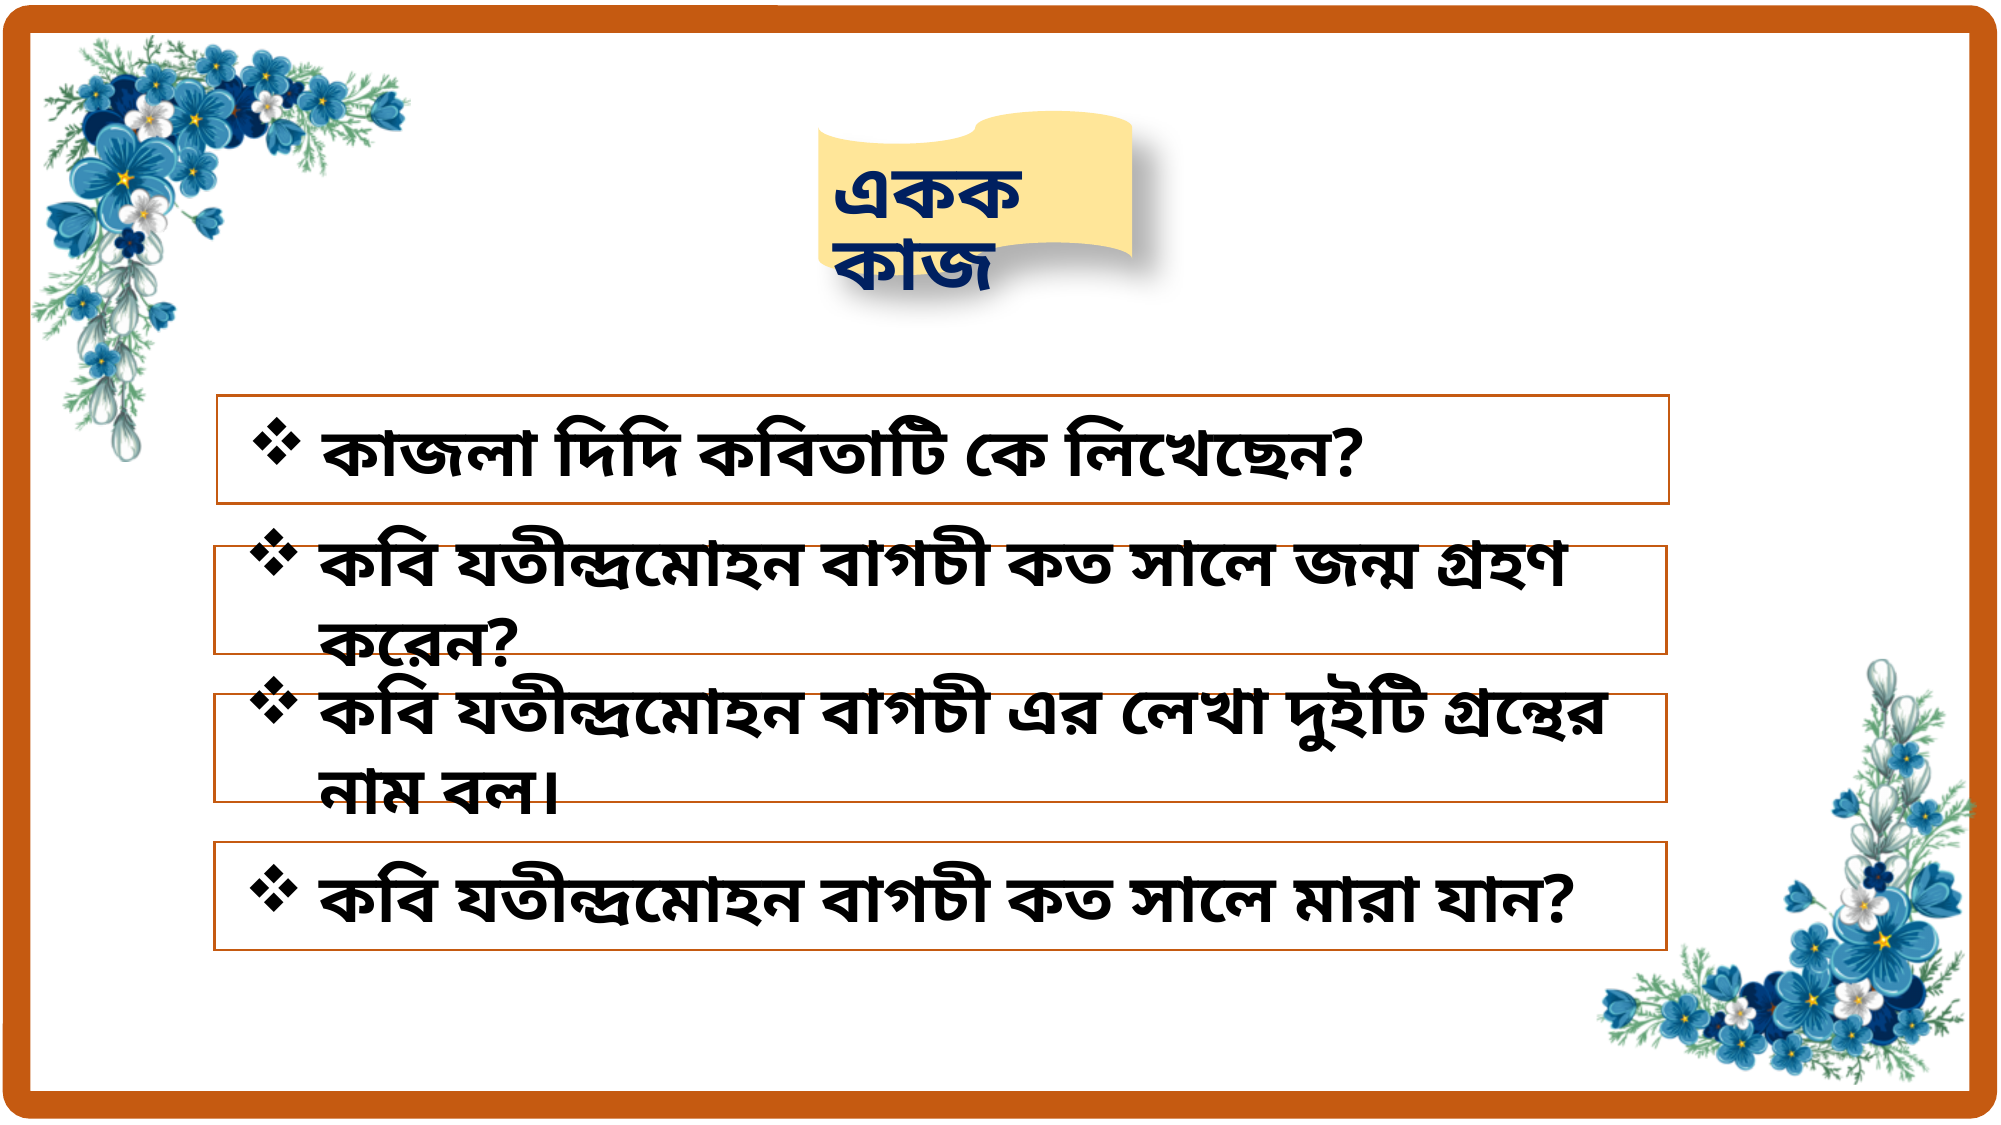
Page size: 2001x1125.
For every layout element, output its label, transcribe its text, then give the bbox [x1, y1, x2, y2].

text_box কবি যতীন্দ্রমোহন বাগচী কত সালে মারা যান? [214, 841, 1668, 951]
text_box একক কাজ [818, 153, 1133, 313]
text_box কাজলা দিদি কবিতাটি কে লিখেছেন? [216, 394, 1670, 504]
text_box কবি যতীন্দ্রমোহন বাগচী কত সালে জন্ম গ্রহণ করেন? [214, 545, 1668, 655]
text_box কবি যতীন্দ্রমোহন বাগচী এর লেখা দুইটি গ্রন্থের নাম বল। [214, 693, 1668, 803]
picture [1597, 659, 1977, 1084]
text_box [817, 109, 1134, 262]
picture [31, 35, 411, 462]
